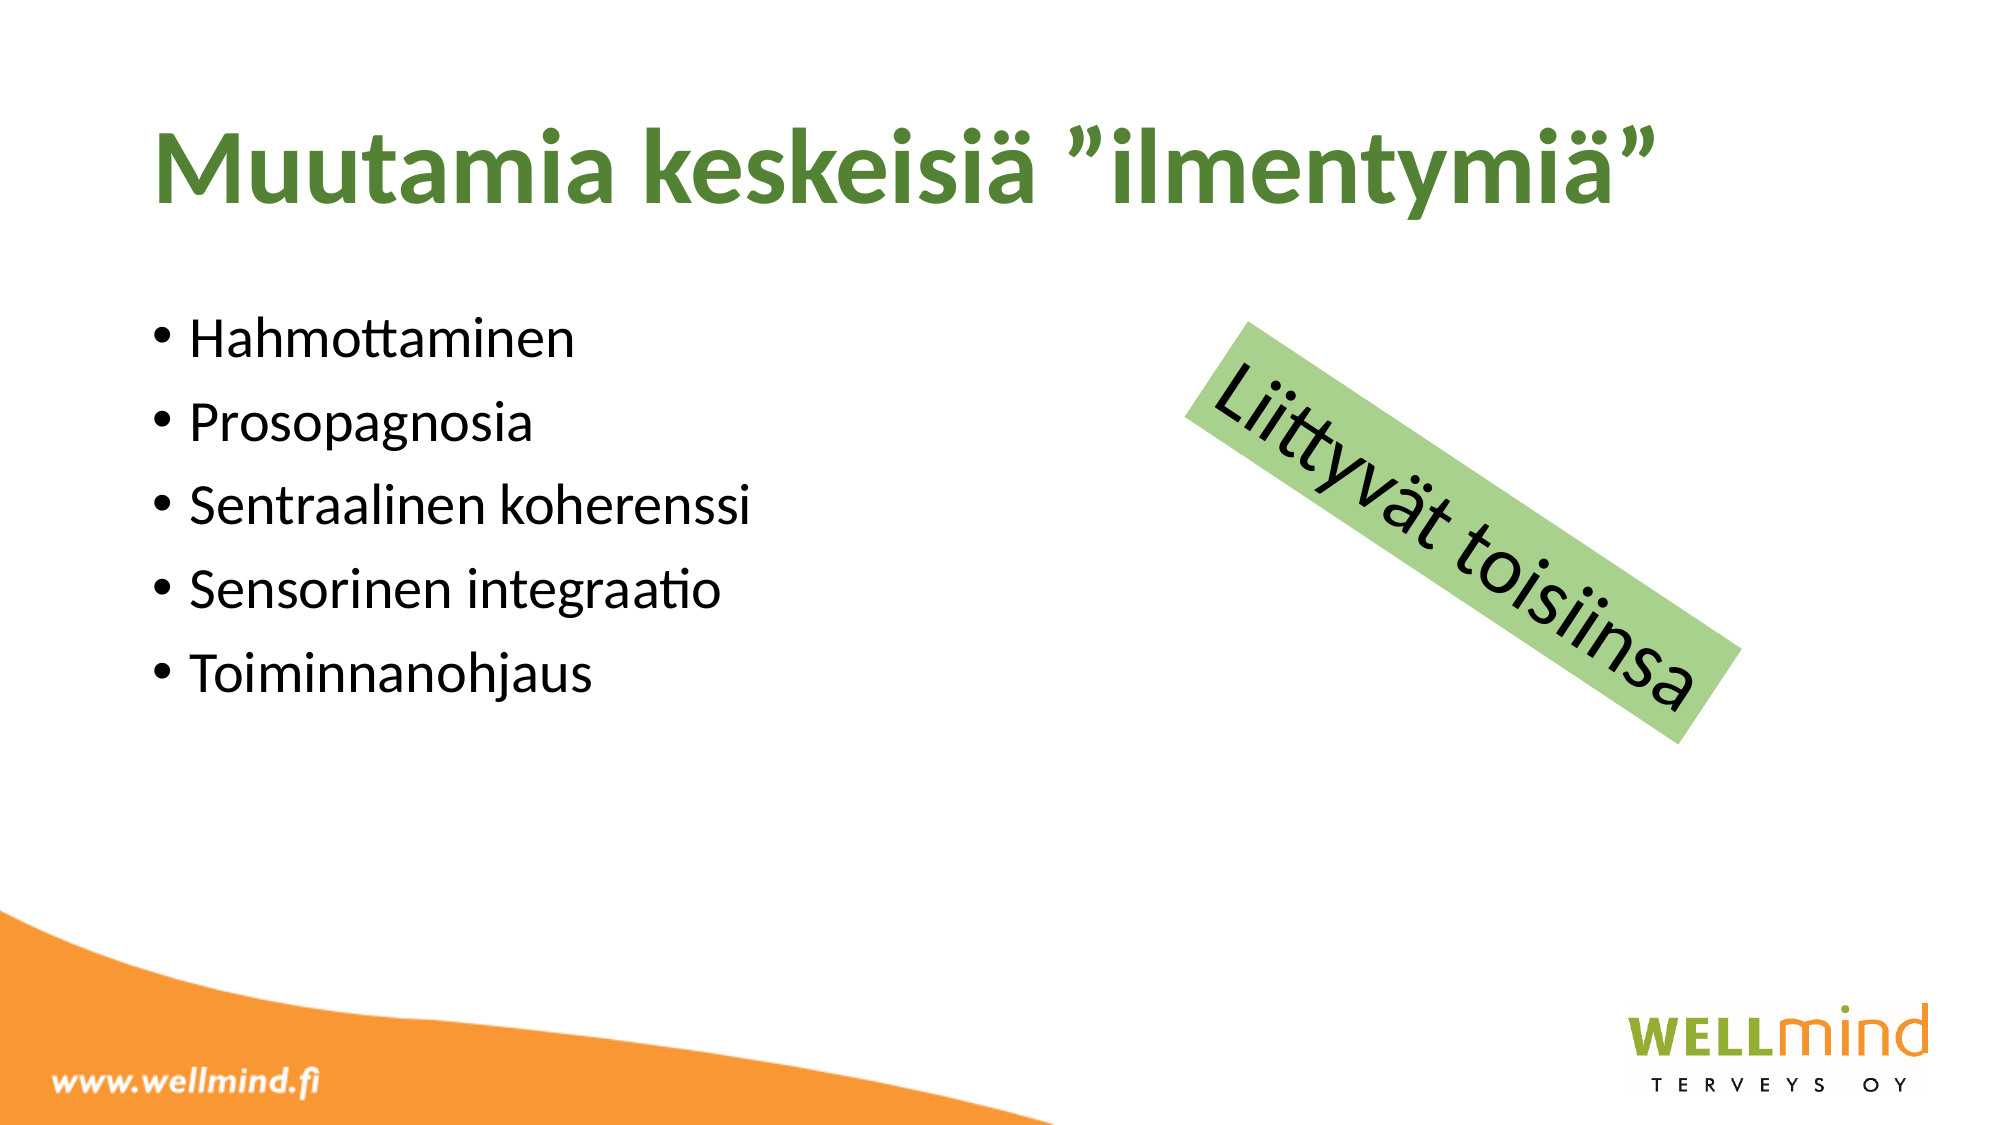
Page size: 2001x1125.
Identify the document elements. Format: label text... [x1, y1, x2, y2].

picture [1628, 1003, 1928, 1092]
list Hahmottaminen Prosopagnosia Sentraalinen koherenssi Sensorinen integraatio Toiminnanohjaus [137, 299, 1863, 980]
title Muutamia keskeisiä ”ilmentymiä” [137, 59, 1863, 278]
picture [0, 867, 1088, 1125]
text_box Liittyvät toisiinsa [1184, 321, 1742, 745]
